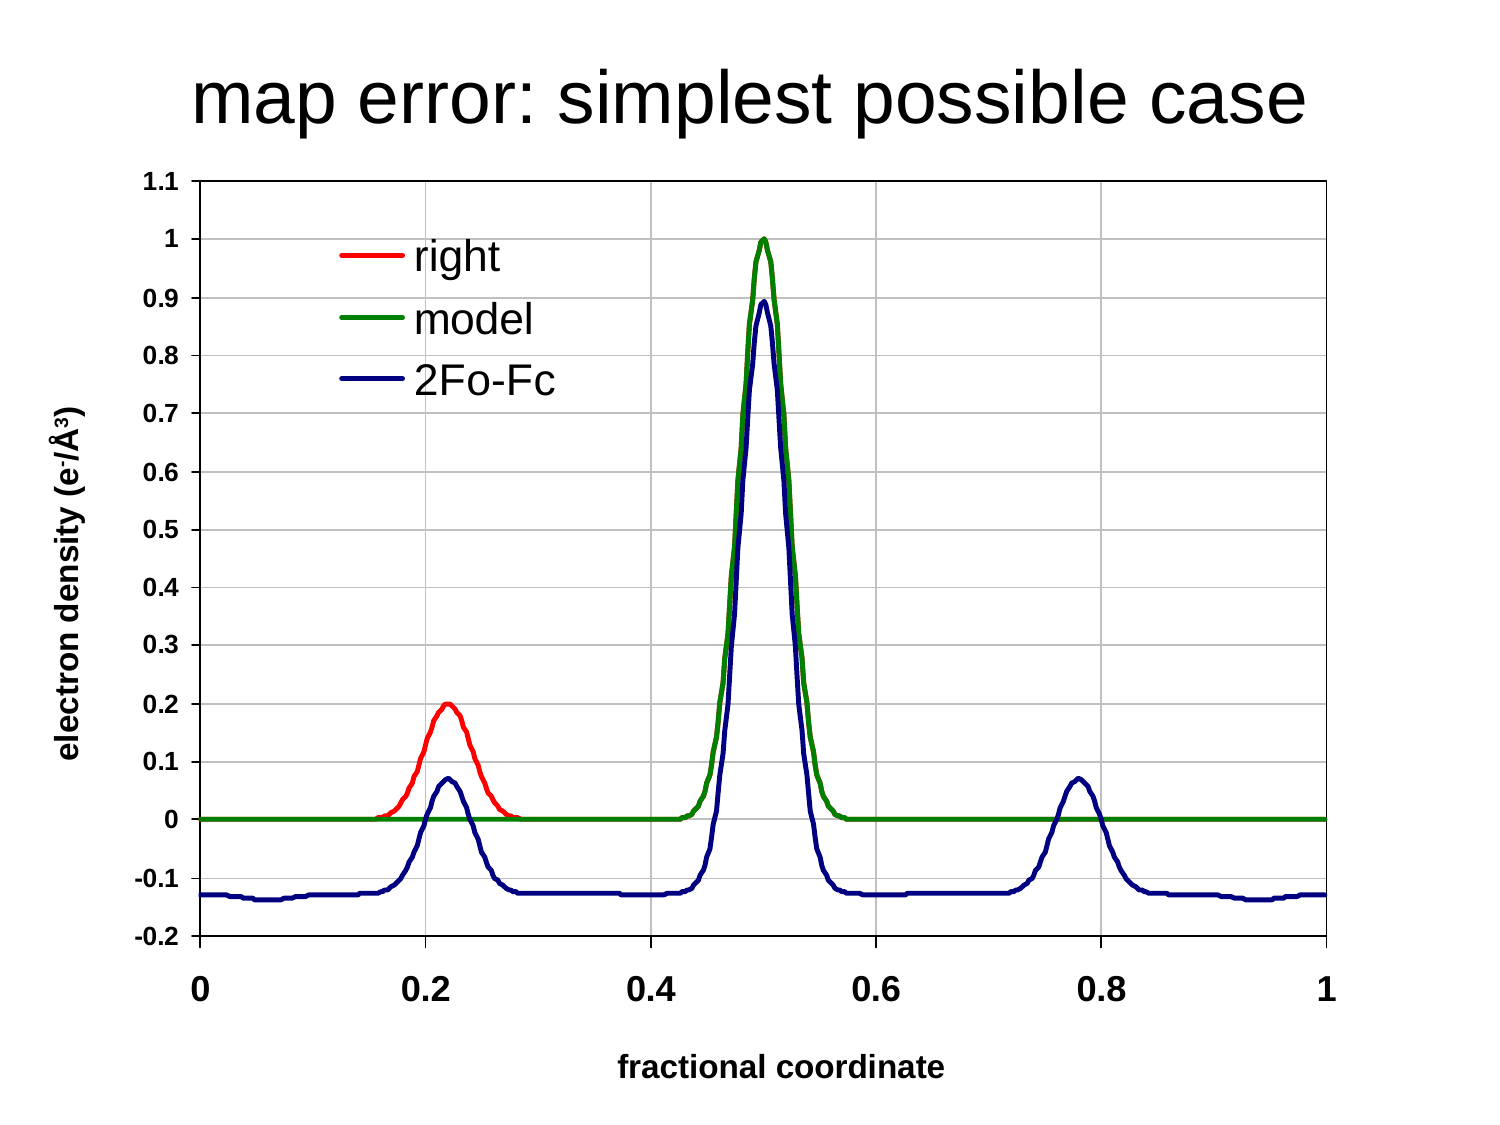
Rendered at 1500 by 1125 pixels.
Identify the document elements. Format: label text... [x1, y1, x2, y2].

text_box electron density (e-/Å3) [37, 391, 93, 777]
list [99, 149, 1386, 1050]
title map error: simplest possible case [0, 0, 1500, 188]
text_box fractional coordinate [602, 1058, 961, 1093]
